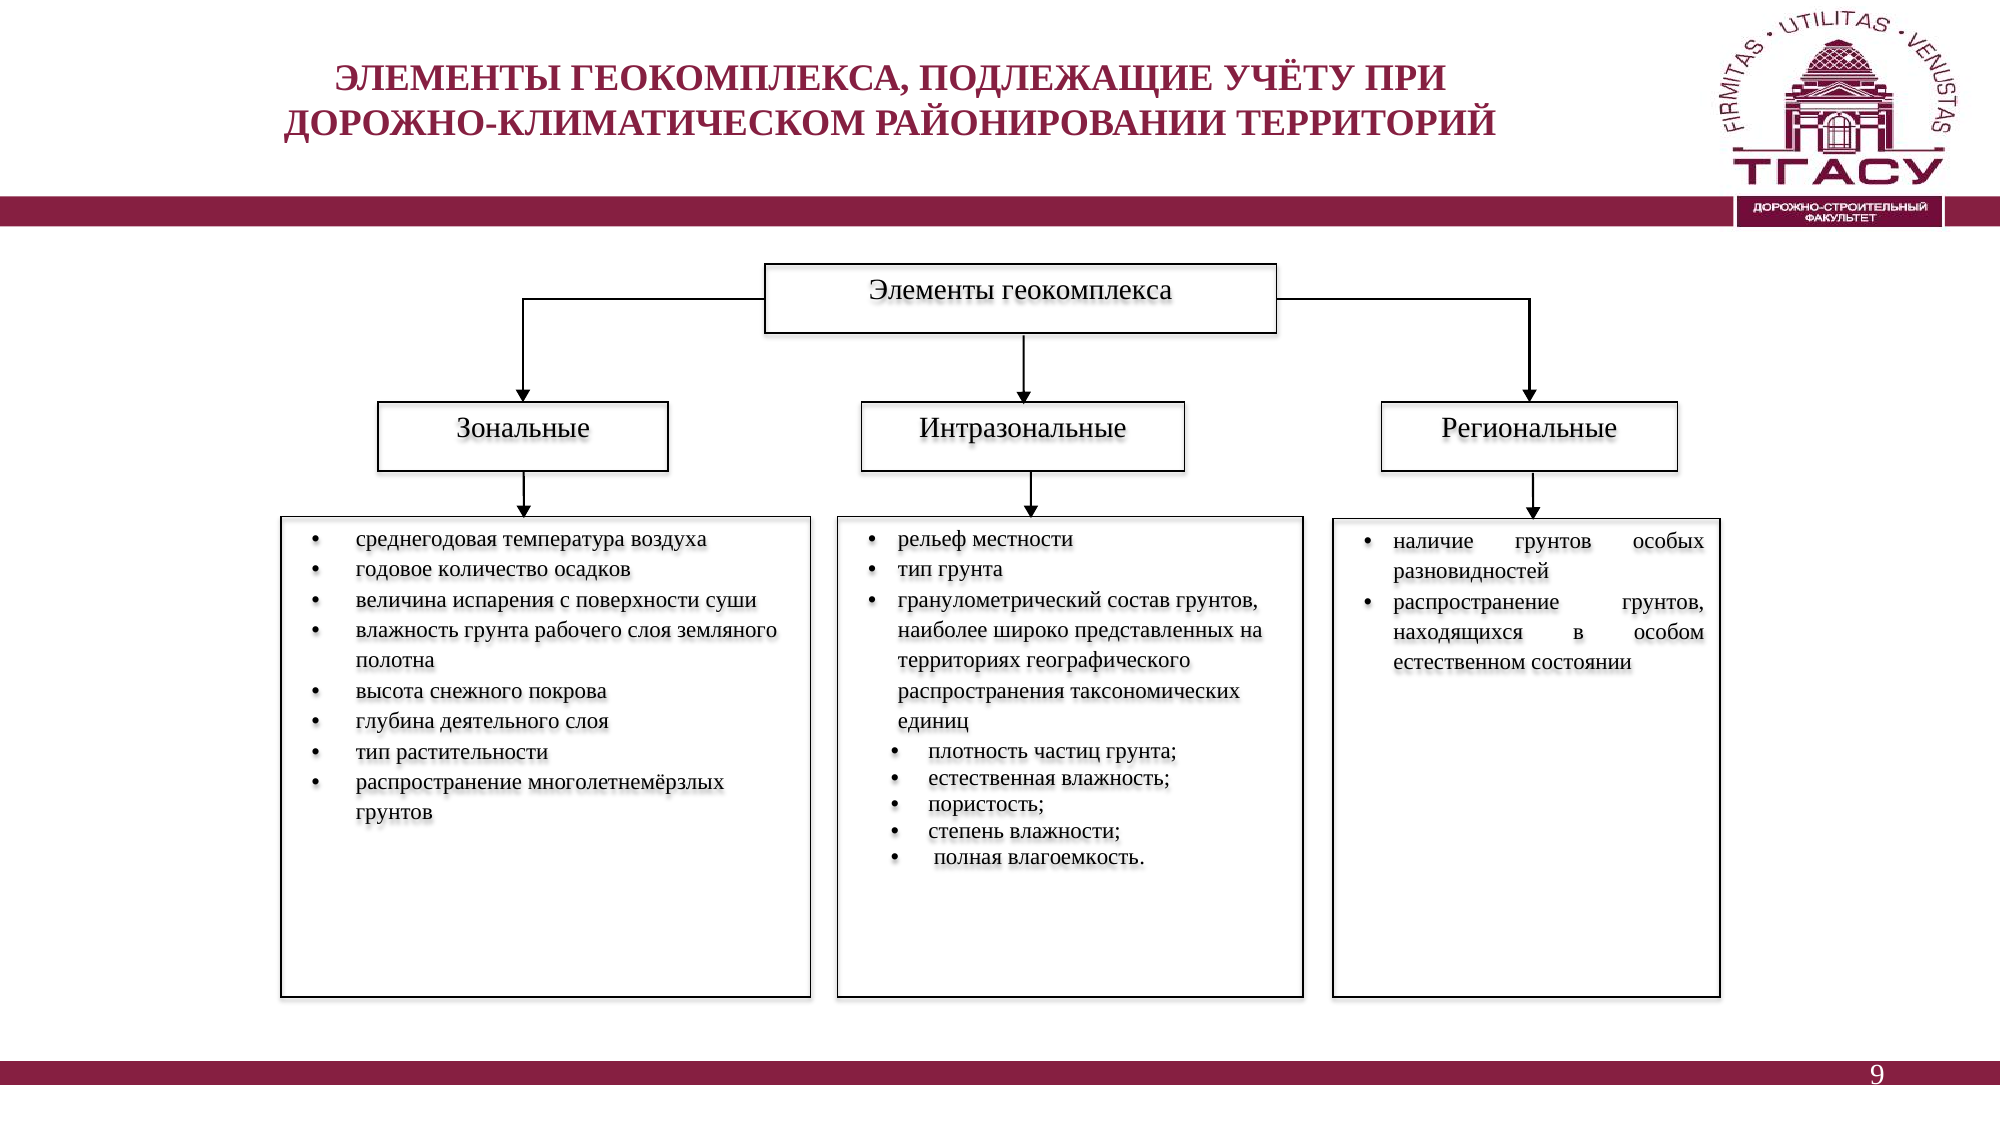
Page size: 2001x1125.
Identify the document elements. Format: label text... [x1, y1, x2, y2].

title Элементы геокомплекса, подлежащие учёту при дорожно-климатическом районировании территорий [249, 0, 1532, 197]
picture [1700, 6, 1975, 232]
picture [271, 257, 1729, 1036]
slide_number 9 [1433, 1042, 1900, 1103]
